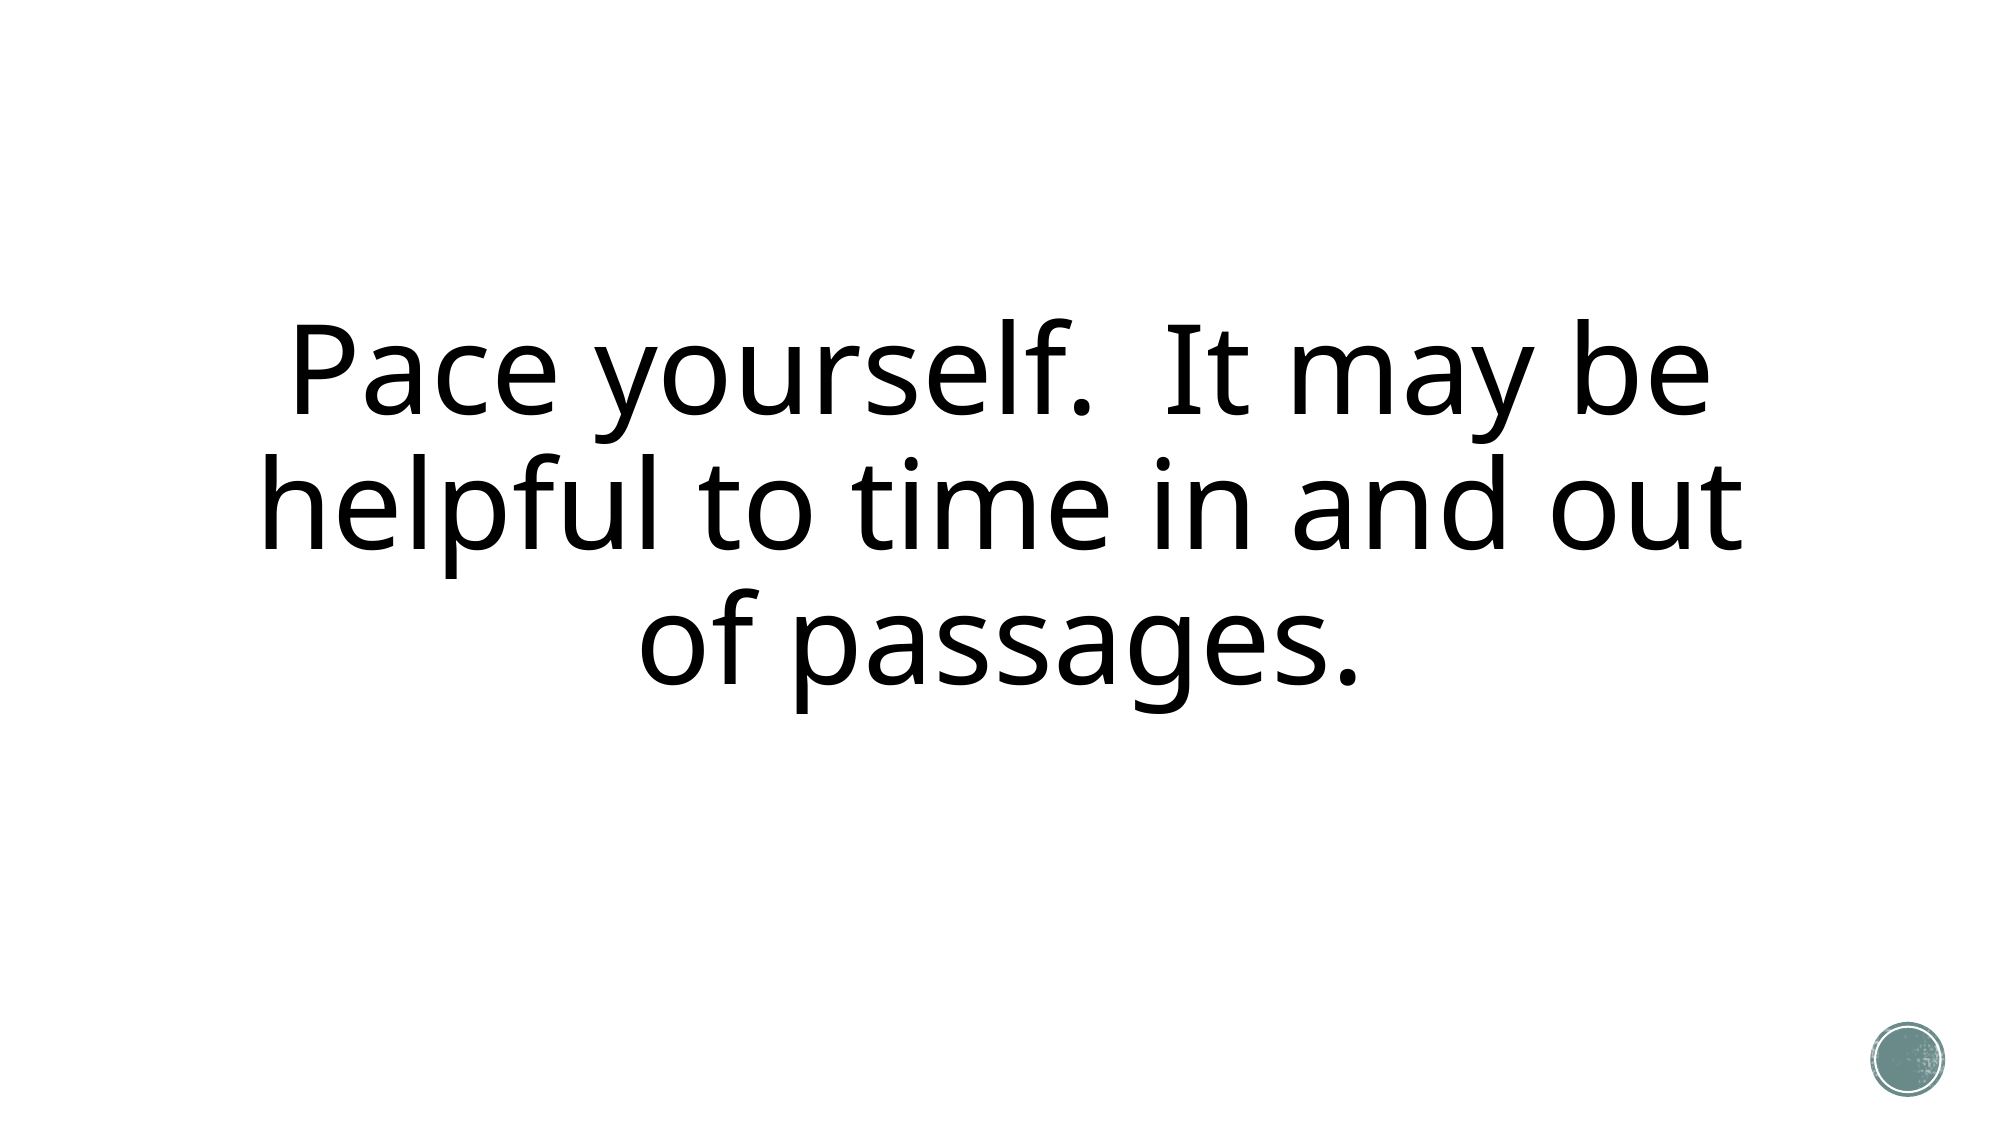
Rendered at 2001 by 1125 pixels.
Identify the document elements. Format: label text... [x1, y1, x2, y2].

title Pace yourself. It may be helpful to time in and out of passages. [175, 377, 1826, 642]
